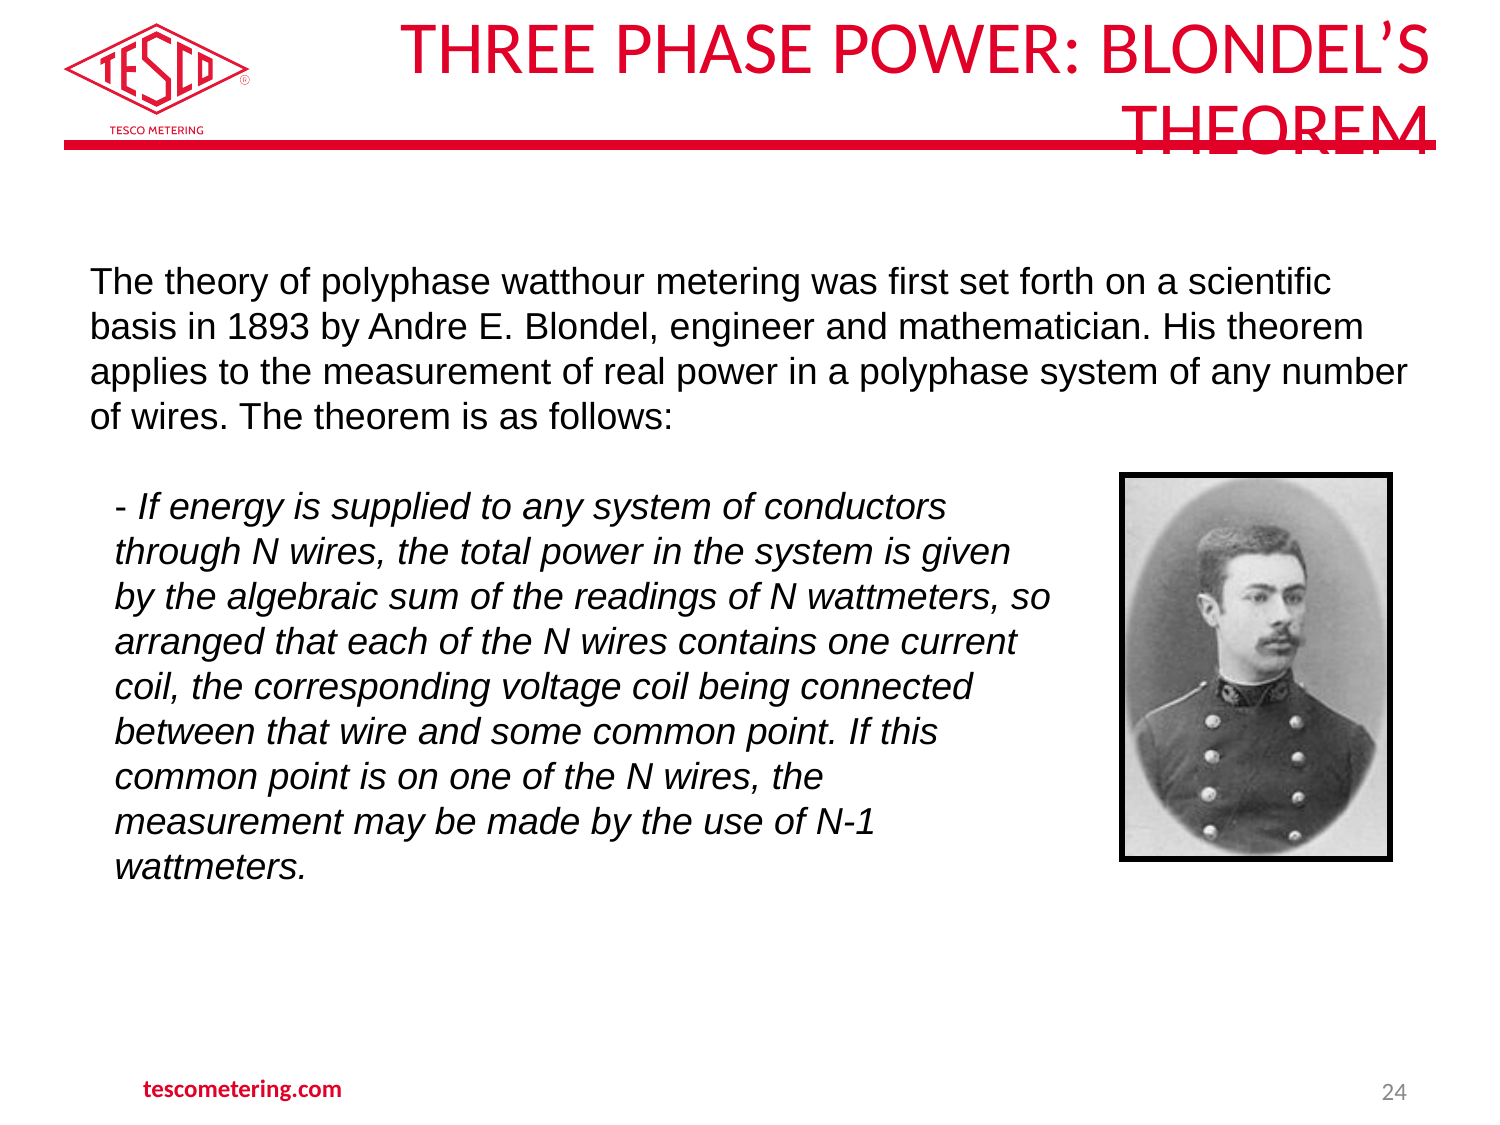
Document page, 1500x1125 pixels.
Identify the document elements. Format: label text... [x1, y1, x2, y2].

picture [63, 23, 212, 138]
text_box 24 [1084, 1067, 1422, 1125]
slide_number 24 [1059, 1042, 1397, 1103]
picture [1124, 477, 1388, 856]
footer tescometering.com [128, 1064, 635, 1125]
text_box - If energy is supplied to any system of conductors through N wires, the total power in the system is given by the algebraic sum of the readings of N wattmeters, so arranged that each of the N wires contains one current coil, the corresponding voltage coil being connected between that wire and some common point. If this common point is on one of the N wires, the measurement may be made by the use of N-1 wattmeters. [99, 474, 1075, 895]
title Three Phase Power: Blondel’s Theorem [212, 1, 1447, 179]
text_box The theory of polyphase watthour metering was first set forth on a scientific basis in 1893 by Andre E. Blondel, engineer and mathematician. His theorem applies to the measurement of real power in a polyphase system of any number of wires. The theorem is as follows: [74, 249, 1425, 495]
